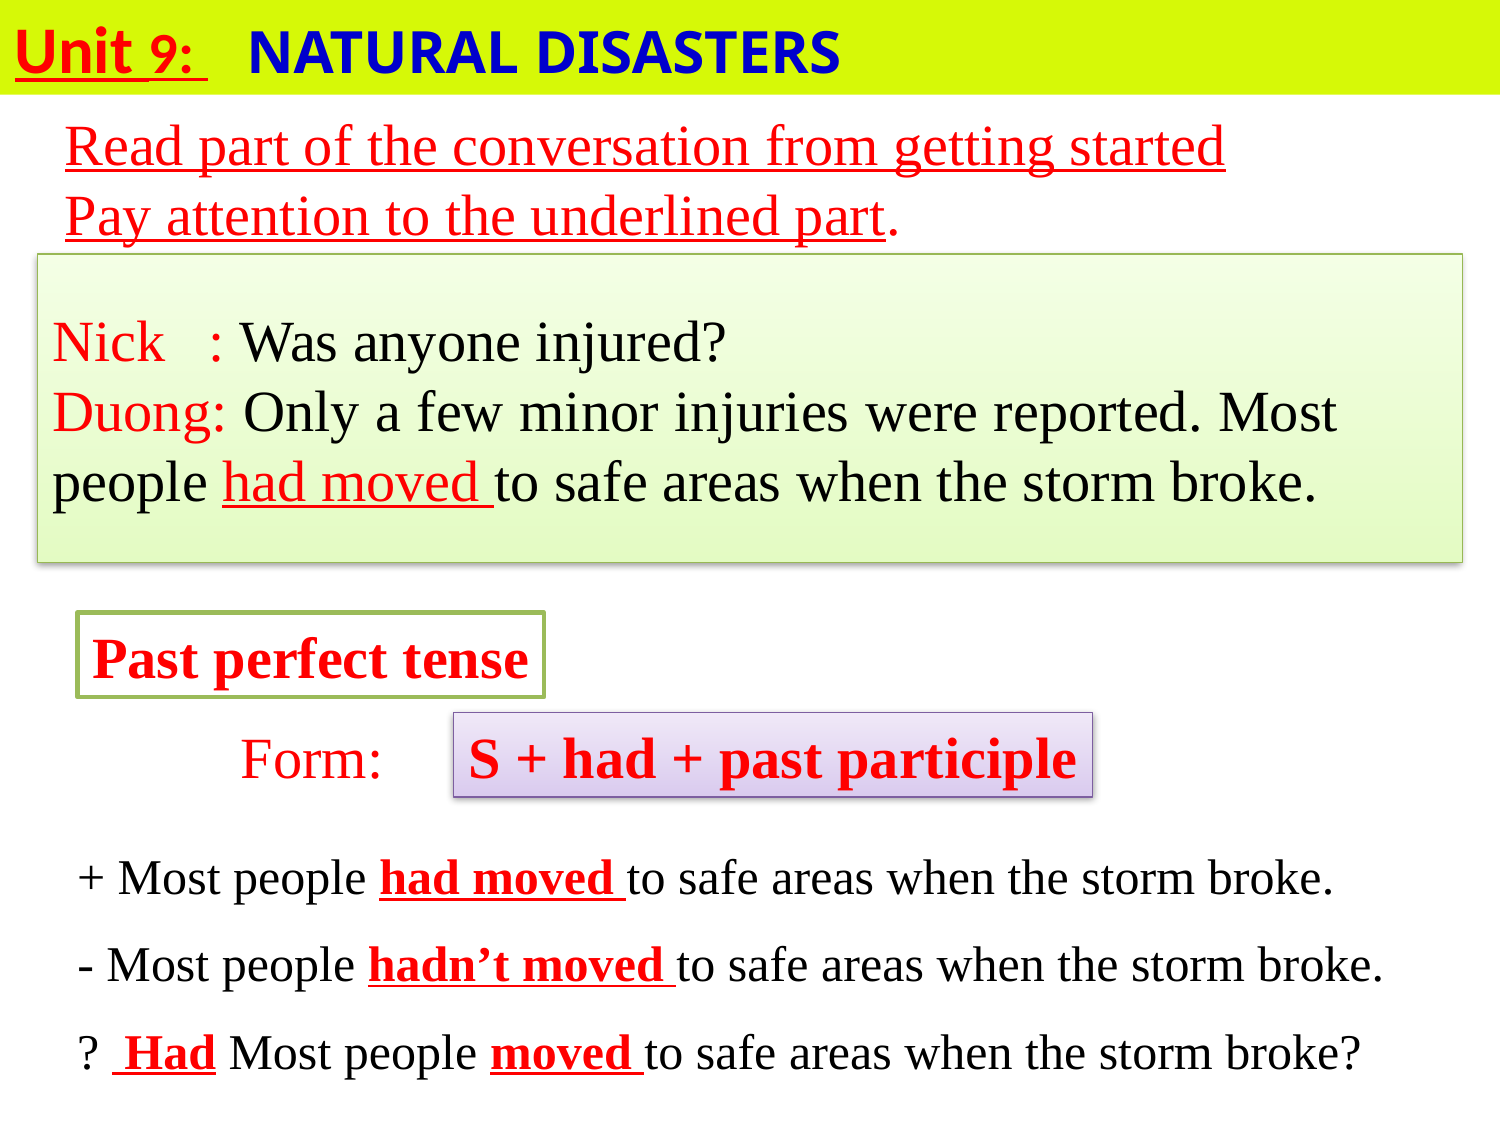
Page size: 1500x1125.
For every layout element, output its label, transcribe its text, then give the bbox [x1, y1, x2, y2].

text_box Nick : Was anyone injured? Duong: Only a few minor injuries were reported. Most people had moved to safe areas when the storm broke. [37, 253, 1463, 563]
text_box Form: [225, 712, 399, 798]
text_box Past perfect tense [75, 610, 546, 699]
text_box - Most people hadn’t moved to safe areas when the storm broke. [62, 924, 1438, 999]
text_box ? Had Most people moved to safe areas when the storm broke? [62, 1011, 1425, 1087]
text_box Read part of the conversation from getting started Pay attention to the underlined part. [50, 99, 1438, 255]
text_box + Most people had moved to safe areas when the storm broke. [62, 837, 1500, 913]
text_box S + had + past participle [453, 712, 1093, 798]
text_box Unit 9: NATURAL DISASTERS [0, 0, 1500, 95]
